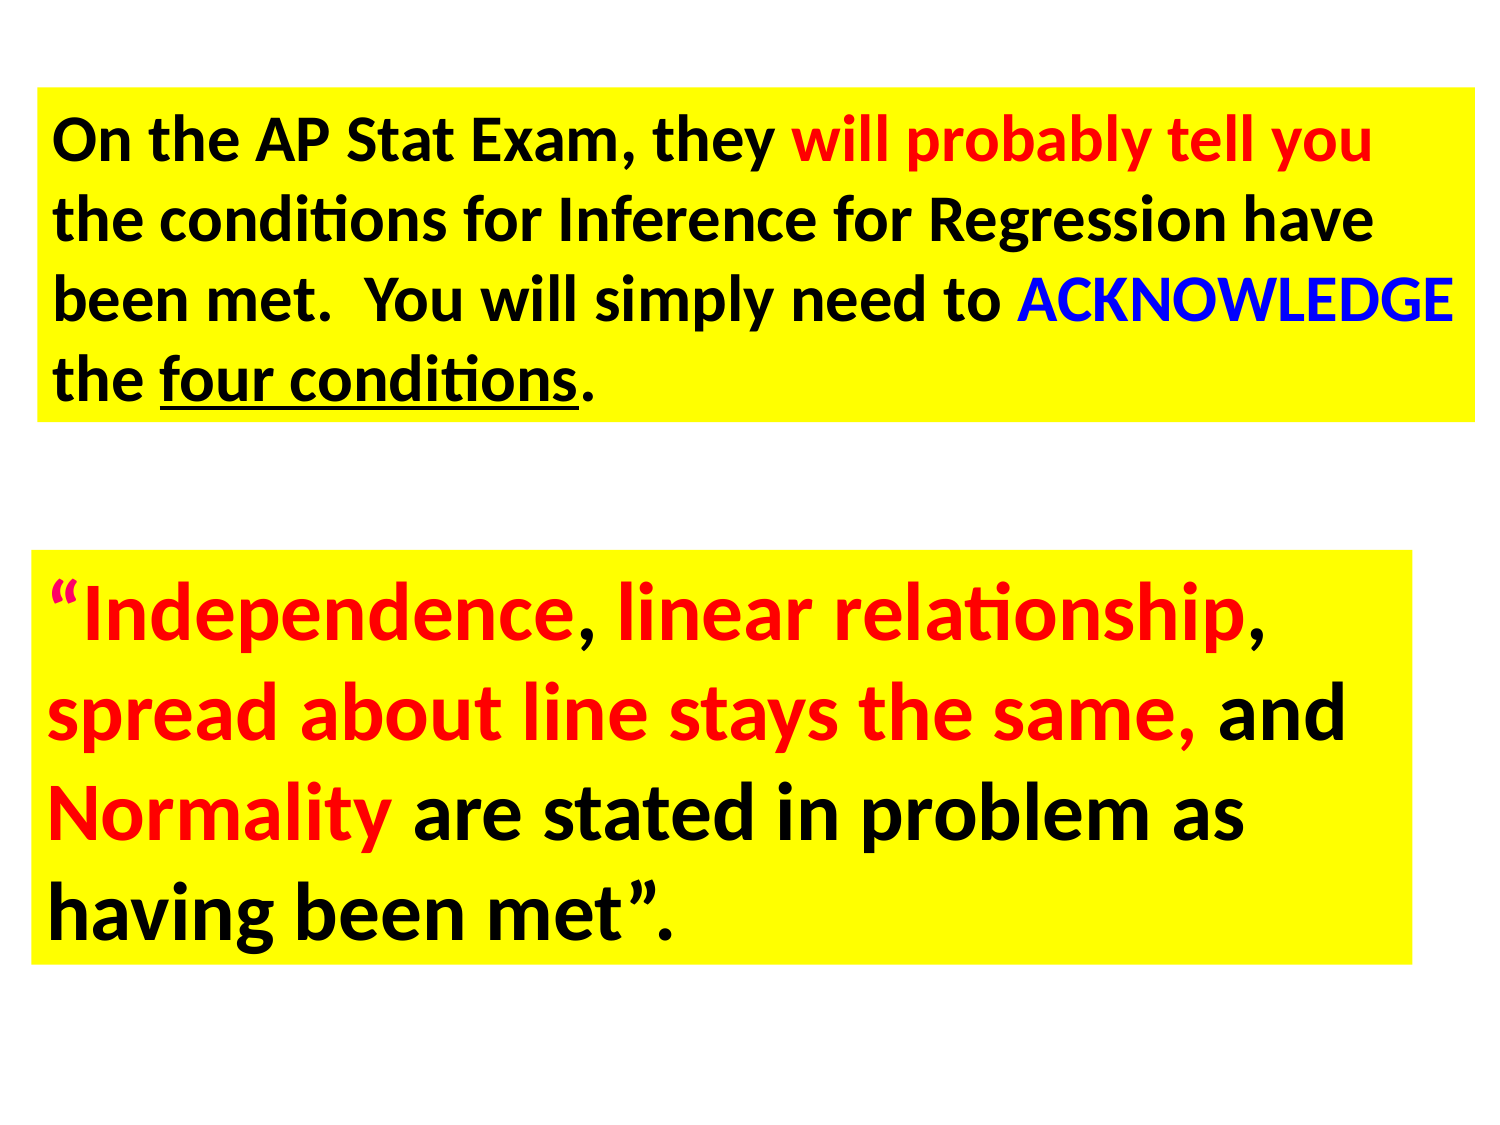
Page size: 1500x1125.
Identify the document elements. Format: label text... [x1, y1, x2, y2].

text_box On the AP Stat Exam, they will probably tell you the conditions for Inference for Regression have been met. You will simply need to ACKNOWLEDGE the four conditions. [37, 87, 1475, 423]
text_box “Independence, linear relationship, spread about line stays the same, and Normality are stated in problem as having been met”. [31, 549, 1413, 965]
